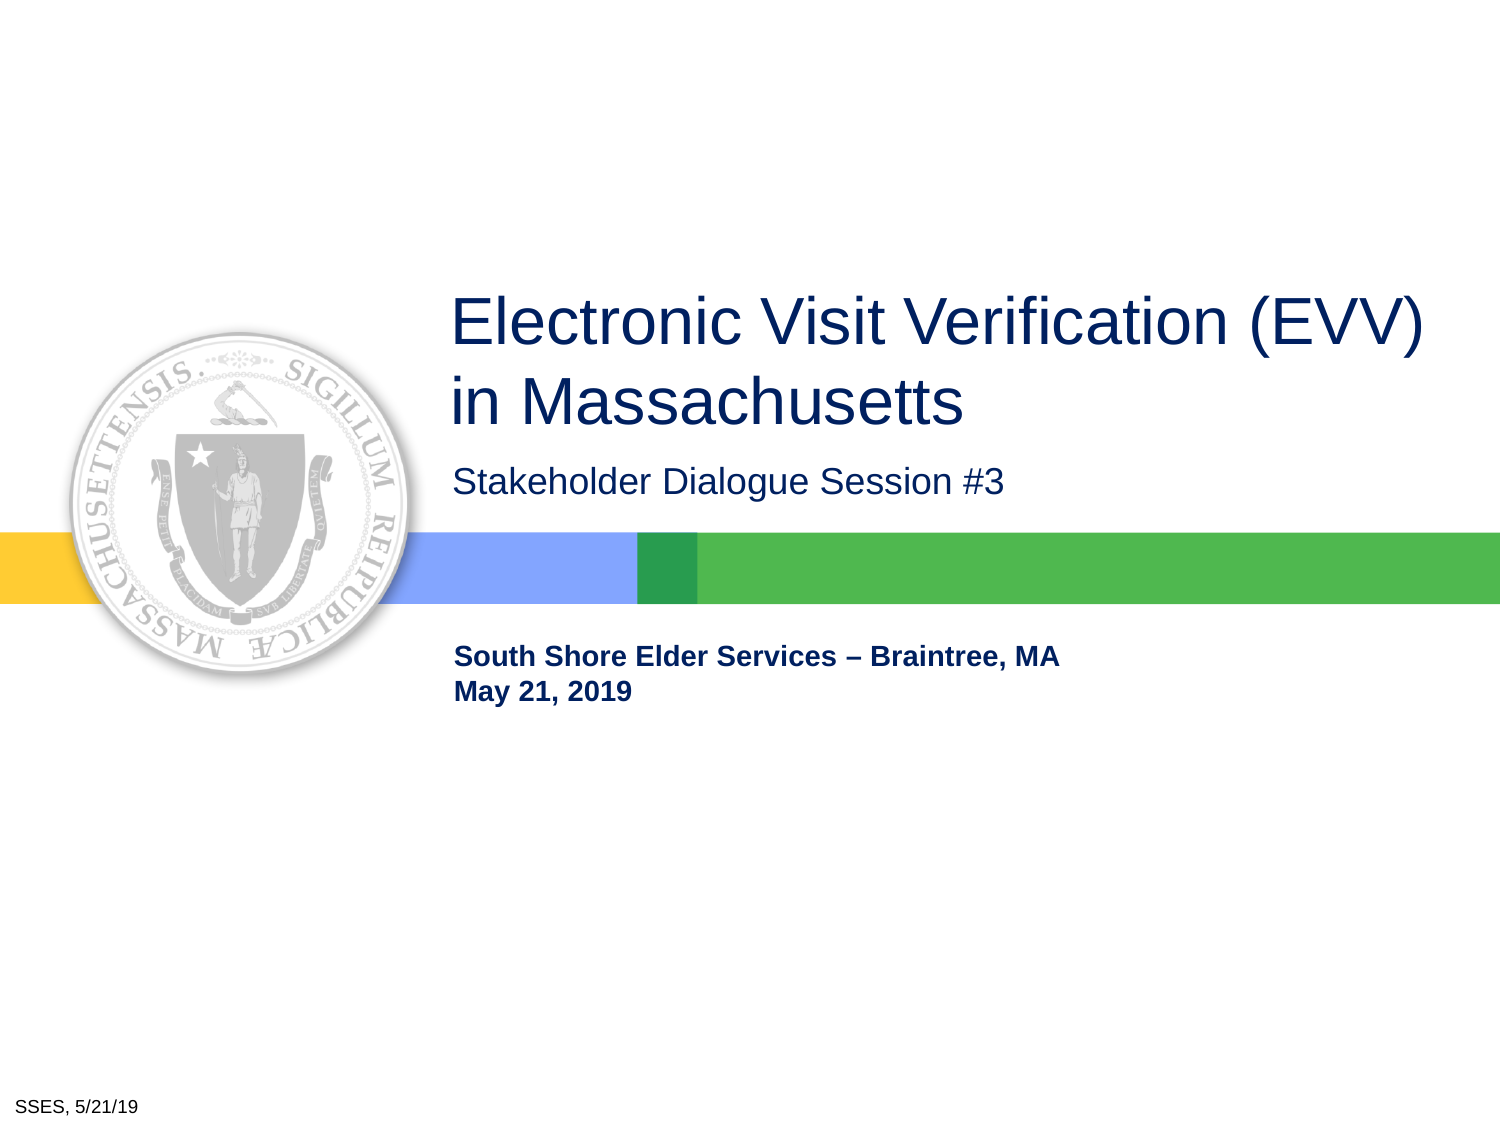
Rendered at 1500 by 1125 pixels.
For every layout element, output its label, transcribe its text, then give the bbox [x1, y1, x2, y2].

text_box SSES, 5/21/19 [0, 1087, 188, 1125]
text_box Stakeholder Dialogue Session #3 [437, 449, 1500, 510]
title Electronic Visit Verification (EVV) in Massachusetts [450, 275, 1500, 438]
subtitle South Shore Elder Services – Braintree, MA May 21, 2019 [453, 637, 1363, 744]
